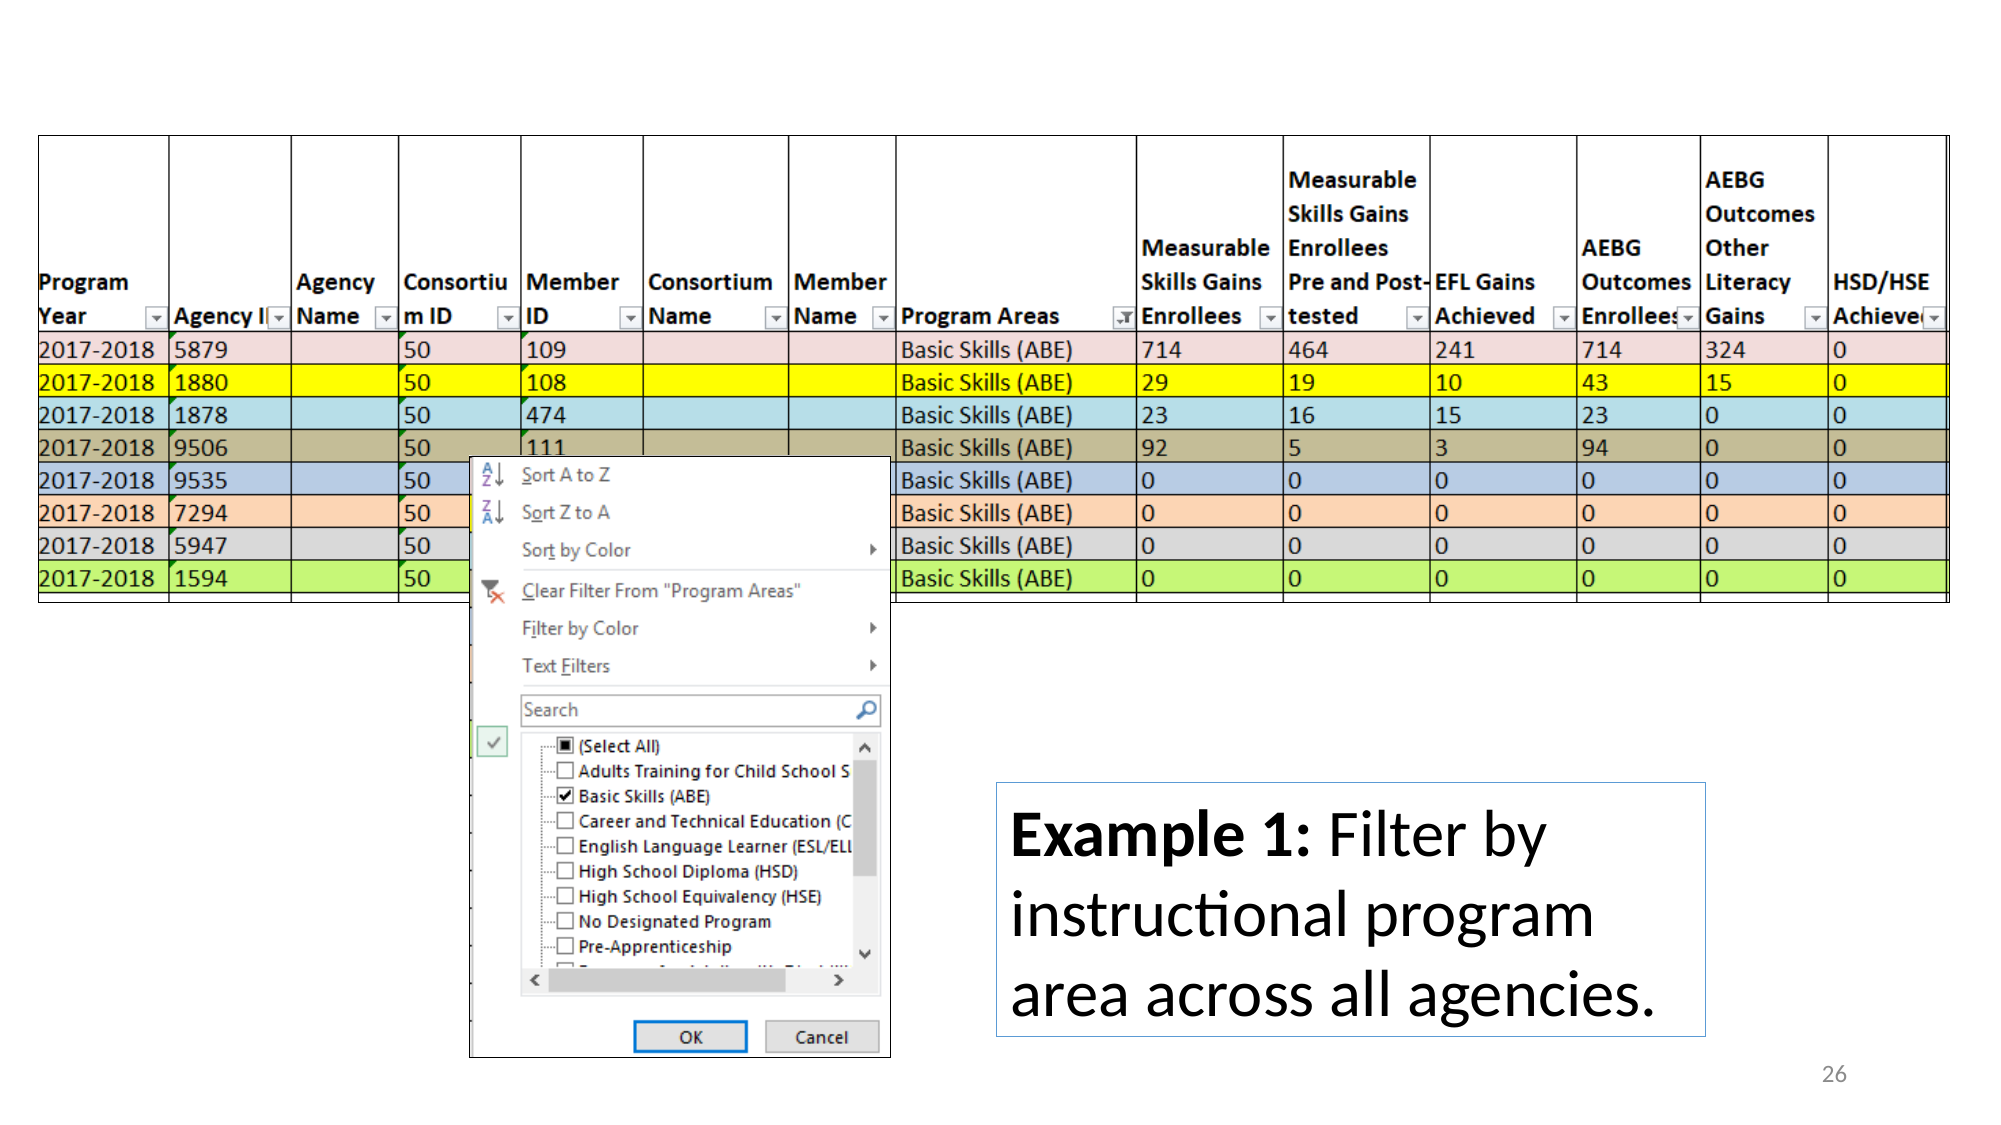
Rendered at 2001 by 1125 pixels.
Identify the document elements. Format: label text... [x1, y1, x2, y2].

picture [38, 135, 1950, 1058]
text_box Example 1: Filter by instructional program area across all agencies. [996, 782, 1706, 1037]
slide_number 26 [1412, 1042, 1863, 1103]
